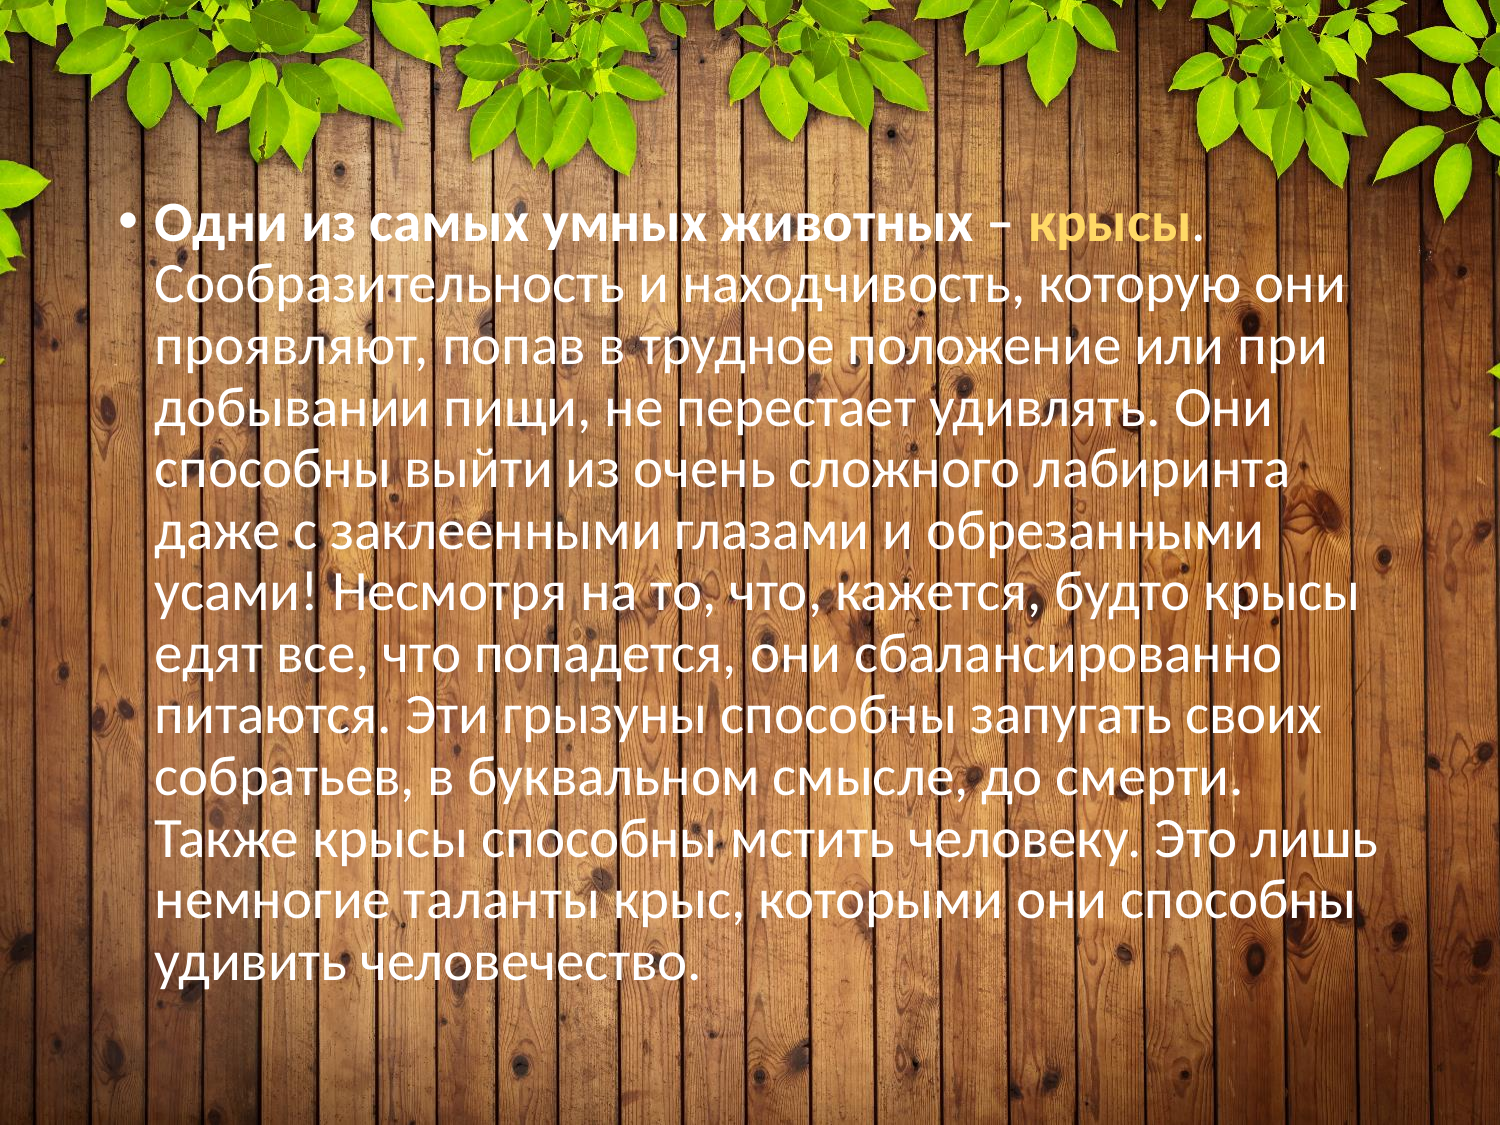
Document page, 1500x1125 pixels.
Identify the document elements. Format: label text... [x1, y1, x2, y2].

list Одни из самых умных животных – крысы. Сообразительность и находчивость, которую они проявляют, попав в трудное положение или при добывании пищи, не перестает удивлять. Они способны выйти из очень сложного лабиринта даже с заклеенными глазами и обрезанными усами! Несмотря на то, что, кажется, будто крысы едят все, что попадется, они сбалансированно питаются. Эти грызуны способны запугать своих собратьев, в буквальном смысле, до смерти. Также крысы способны мстить человеку. Это лишь немногие таланты крыс, которыми они способны удивить человечество. [103, 184, 1397, 1014]
picture [0, 0, 1500, 1125]
